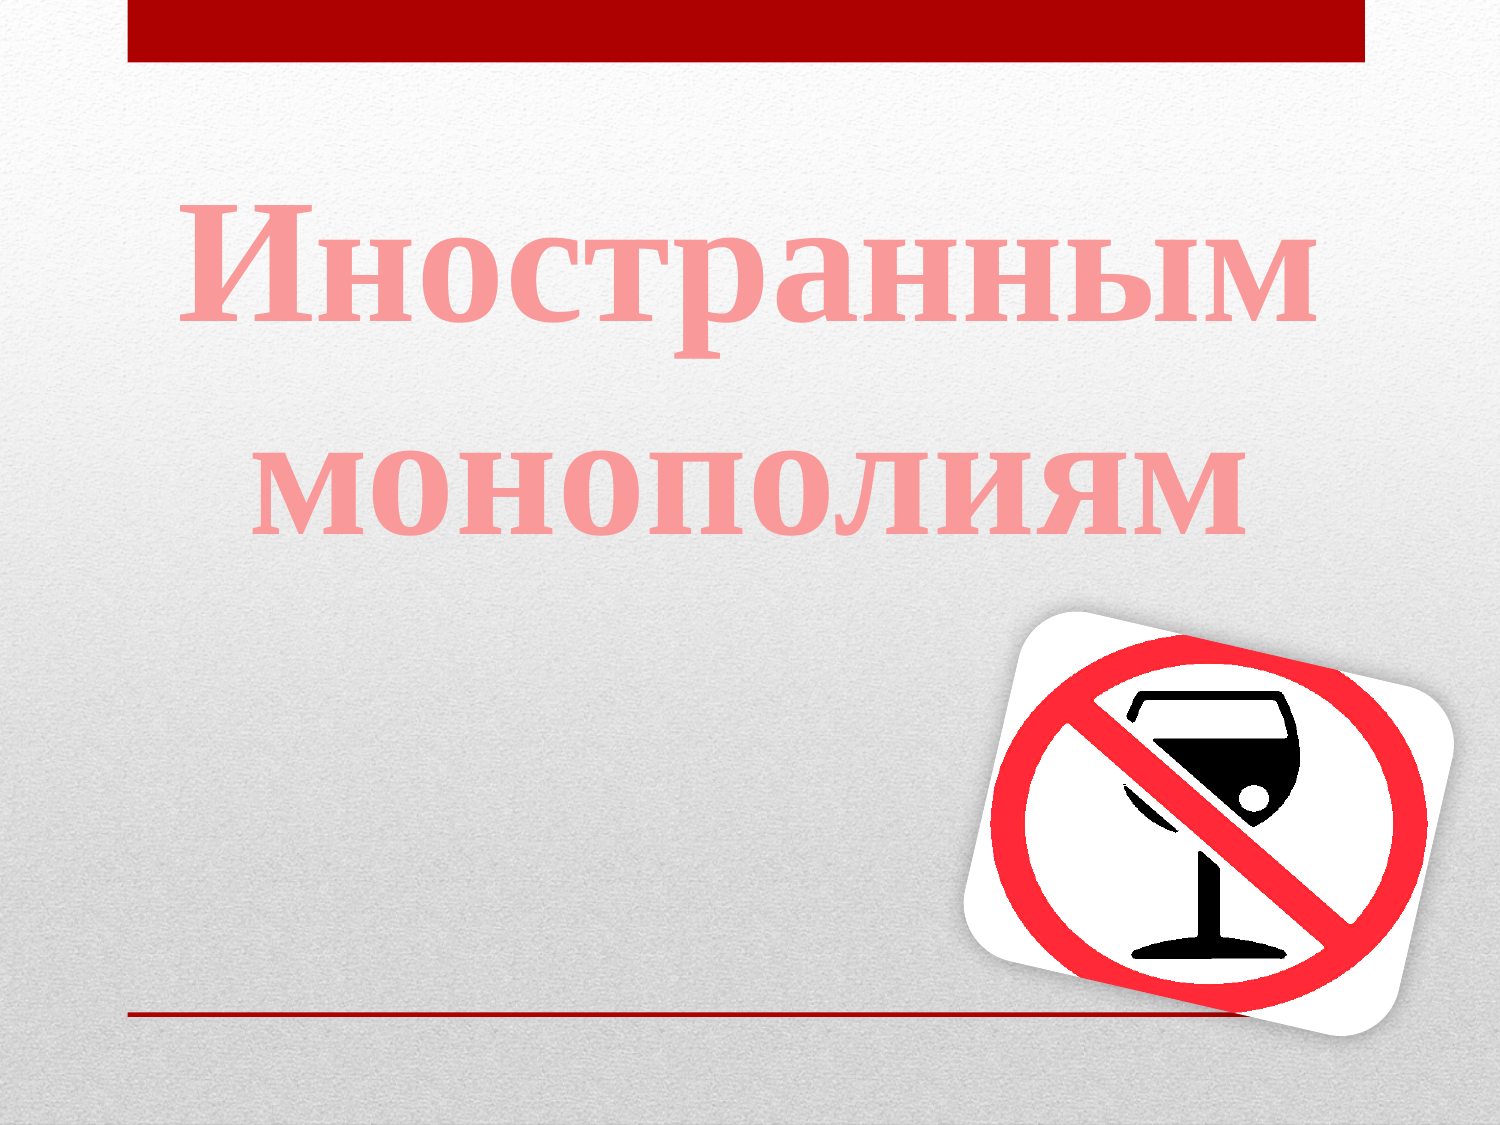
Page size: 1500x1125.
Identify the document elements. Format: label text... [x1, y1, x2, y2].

text_box Иностранным монополиям [0, 137, 1500, 577]
picture [963, 611, 1454, 1036]
